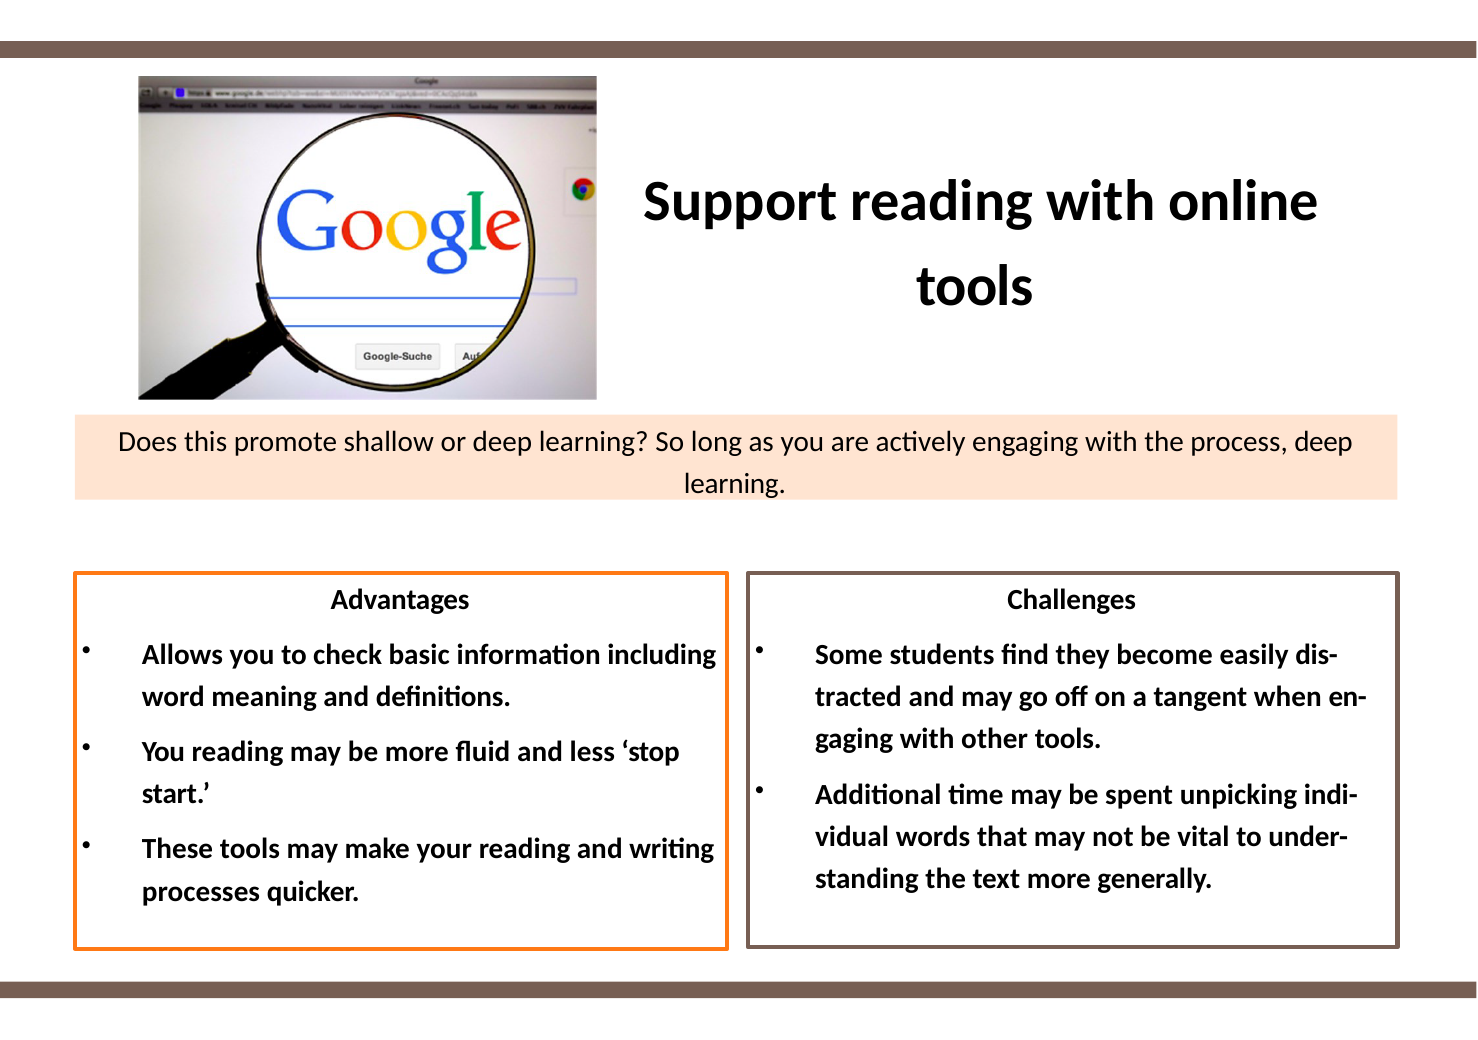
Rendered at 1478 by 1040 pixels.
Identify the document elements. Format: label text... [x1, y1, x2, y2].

picture [138, 76, 597, 400]
text_box [0, 41, 1477, 58]
text_box Some students find they become easily dis- tracted and may go off on a tangent when en- gaging with other tools. [756, 625, 1370, 755]
text_box Advantages Challenges [330, 578, 1140, 616]
title Support reading with online tools [601, 145, 1324, 321]
text_box Does this promote shallow or deep learning? So long as you are actively engaging with the process, deep learning. [74, 414, 1398, 500]
text_box [747, 573, 1398, 948]
text_box Additional time may be spent unpicking indi- vidual words that may not be vital to under- standing the text more generally. [756, 765, 1360, 895]
text_box [74, 573, 728, 949]
text_box These tools may make your reading and writing processes quicker. [82, 820, 717, 908]
text_box [0, 981, 1477, 999]
text_box Allows you to check basic information including word meaning and definitions. You reading may be more fluid and less ‘stop start.’ [82, 625, 719, 810]
